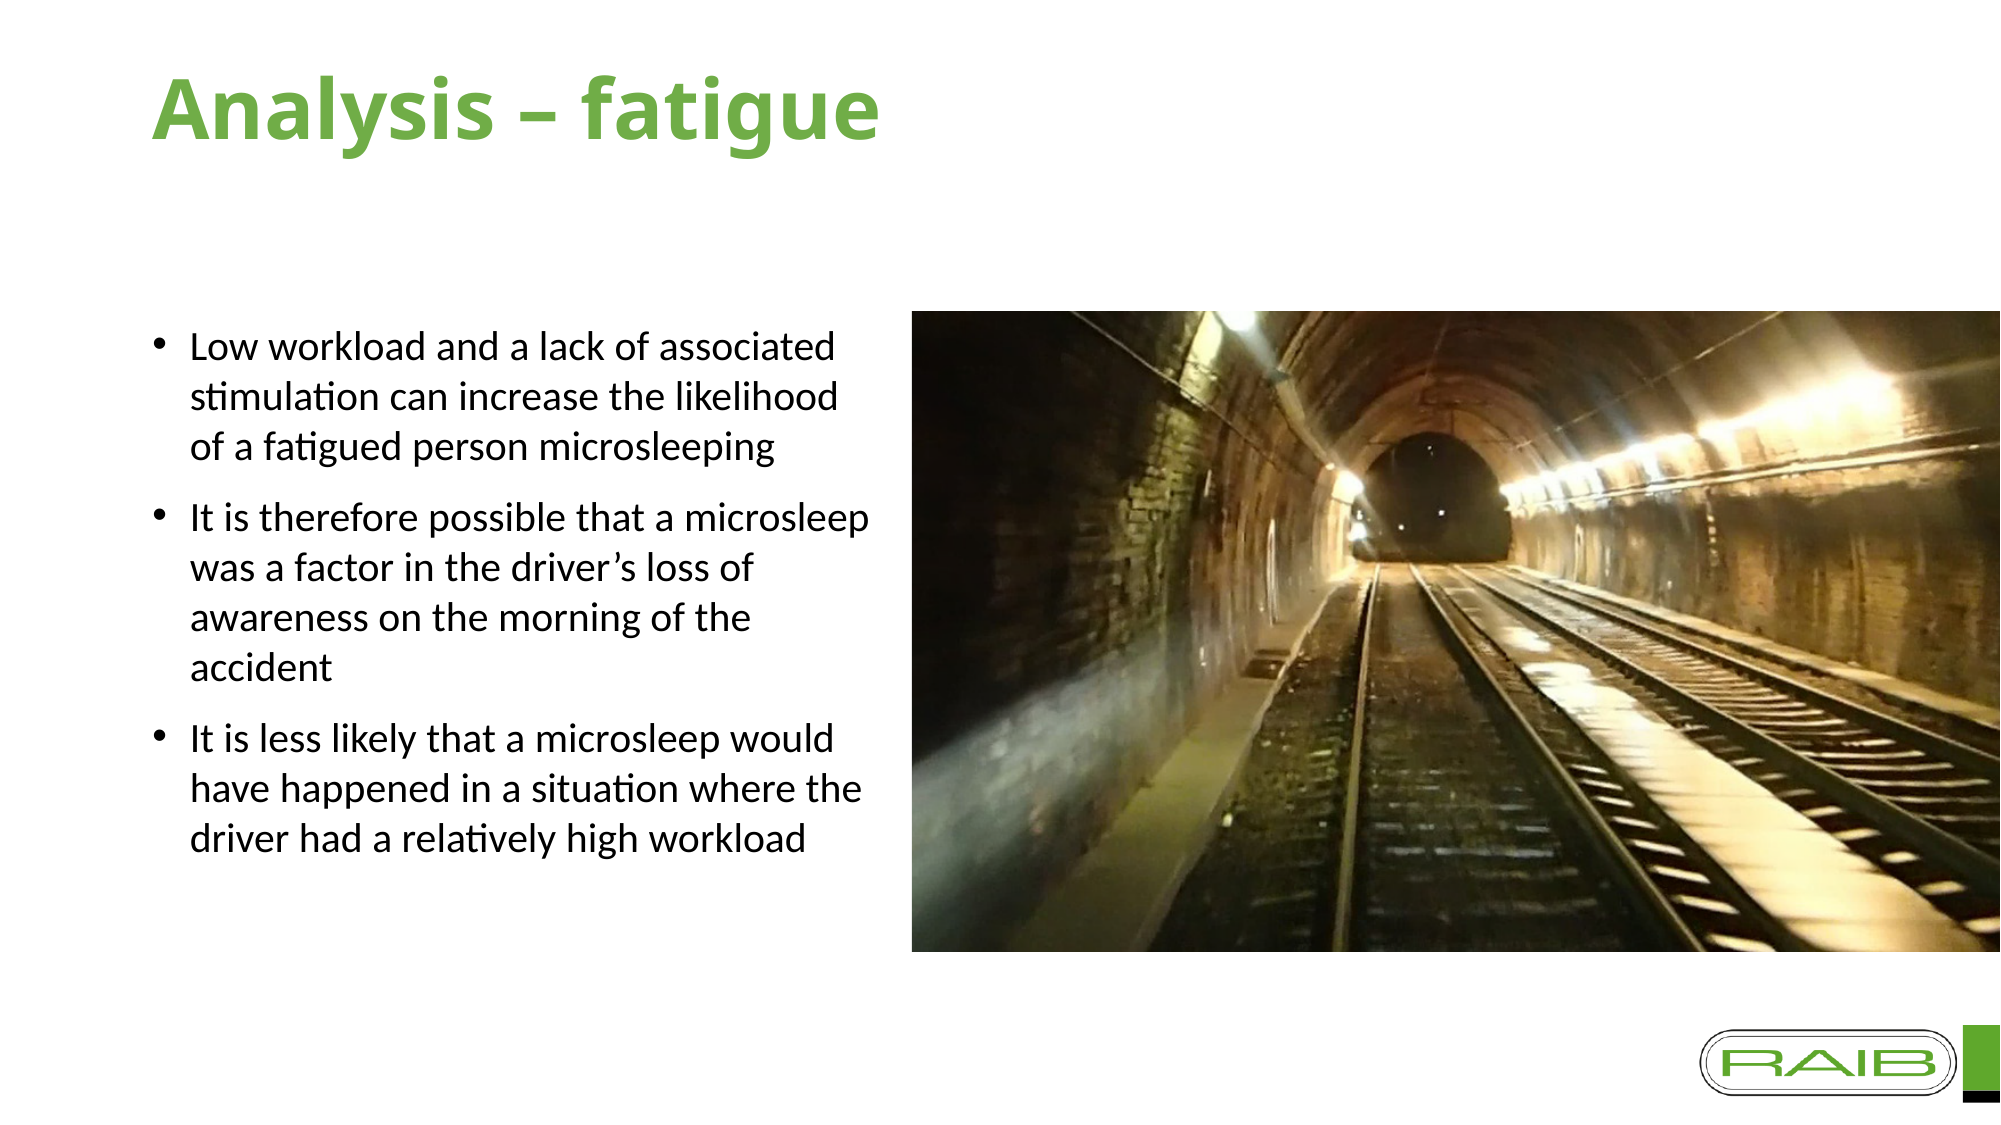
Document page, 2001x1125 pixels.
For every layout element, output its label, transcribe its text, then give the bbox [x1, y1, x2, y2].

title Analysis – fatigue [137, 59, 1863, 278]
picture [1698, 1029, 1958, 1103]
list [911, 311, 2000, 952]
list Low workload and a lack of associated stimulation can increase the likelihood of a fatigued person microsleeping It is therefore possible that a microsleep was a factor in the driver’s loss of awareness on the morning of the accident It is less likely that a microsleep would have happened in a situation where the driver had a relatively high workload [137, 311, 892, 1025]
